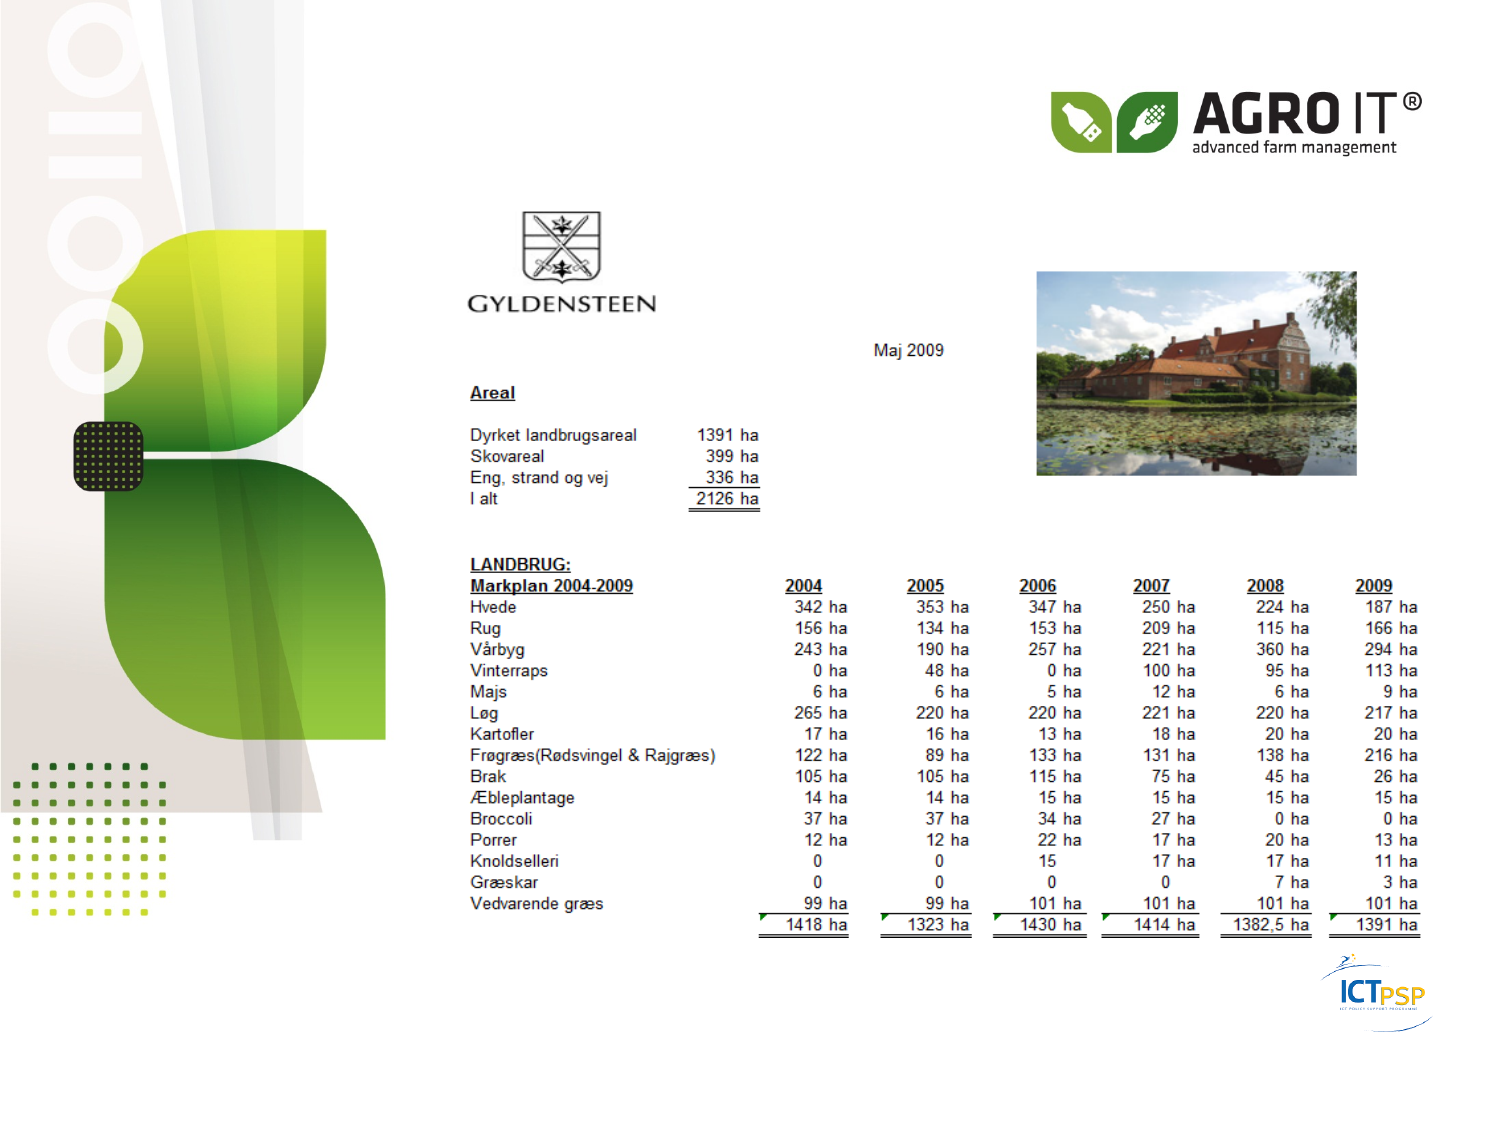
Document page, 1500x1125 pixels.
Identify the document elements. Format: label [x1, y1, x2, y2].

picture [1045, 86, 1423, 159]
picture [407, 207, 1448, 938]
picture [1302, 946, 1446, 1039]
picture [0, 0, 398, 1124]
